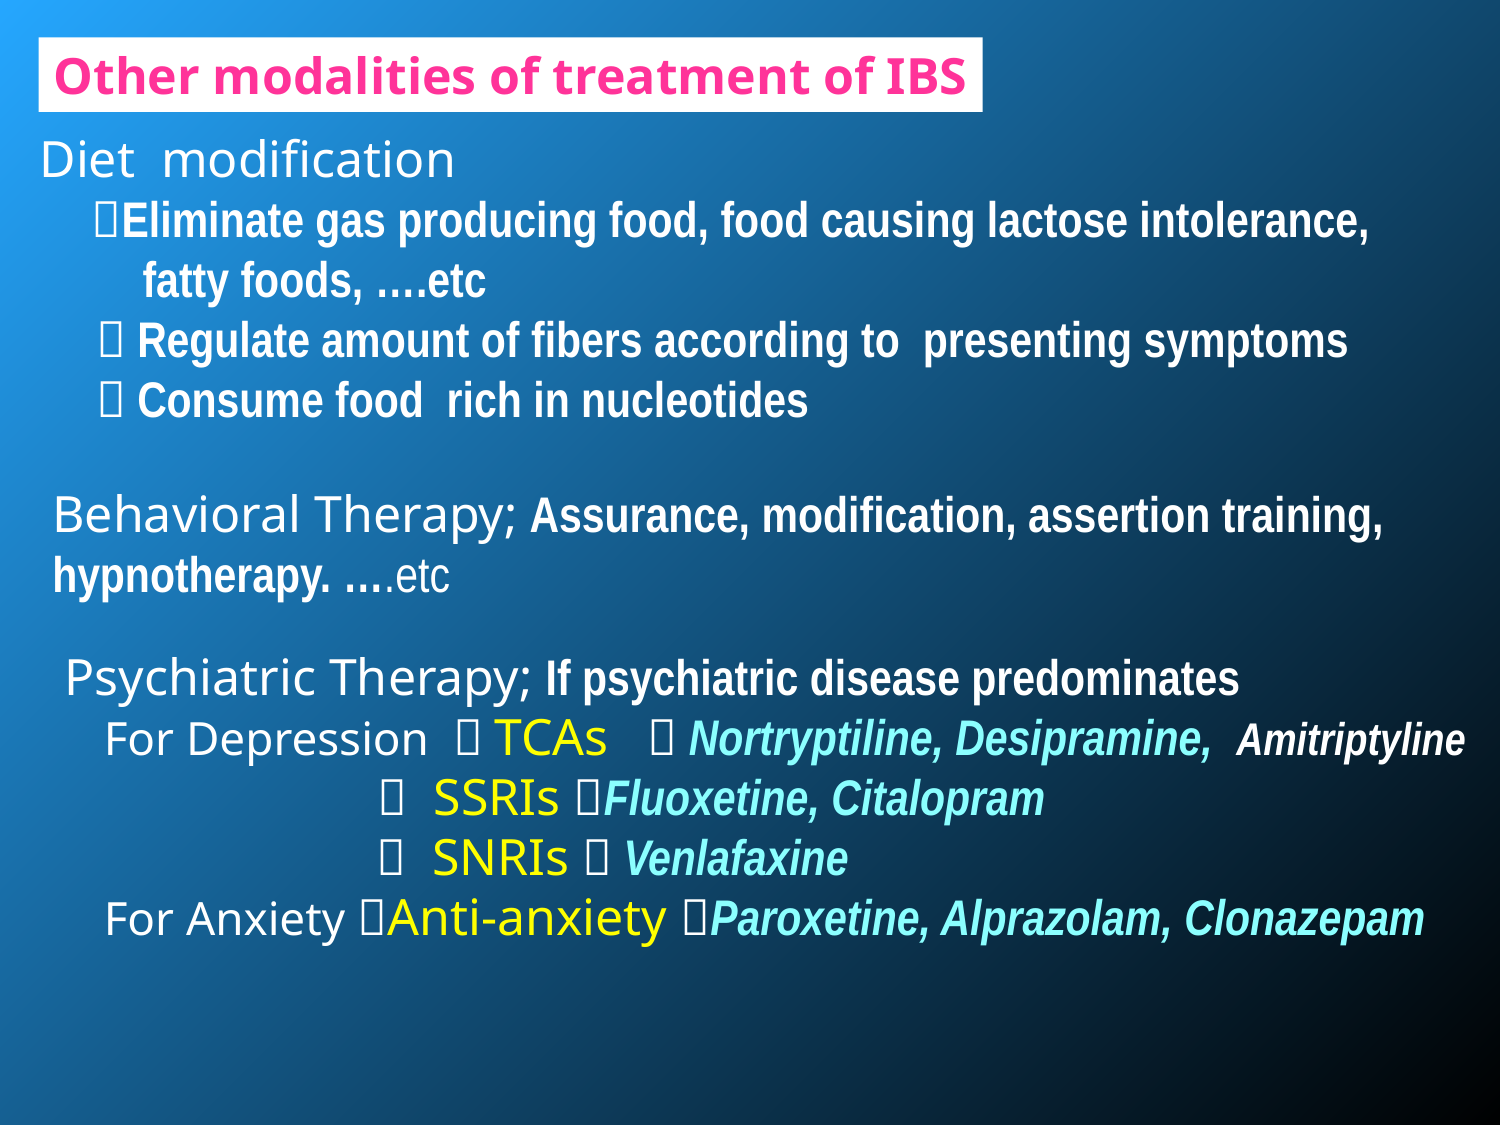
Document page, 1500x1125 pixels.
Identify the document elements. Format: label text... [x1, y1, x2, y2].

text_box Behavioral Therapy; Assurance, modification, assertion training, hypnotherapy. ….etc [37, 474, 1475, 638]
text_box Other modalities of treatment of IBS [38, 37, 983, 112]
text_box Psychiatric Therapy; If psychiatric disease predominates For Depression  TCAs  Nortryptiline, Desipramine, Amitriptyline  SSRIs Fluoxetine, Citalopram  SNRIs  Venlafaxine For Anxiety Anti-anxiety Paroxetine, Alprazolam, Clonazepam [49, 637, 1488, 963]
text_box Diet modification Eliminate gas producing food, food causing lactose intolerance, fatty foods, ….etc  Regulate amount of fibers according to presenting symptoms  Consume food rich in nucleotides [24, 120, 1463, 463]
